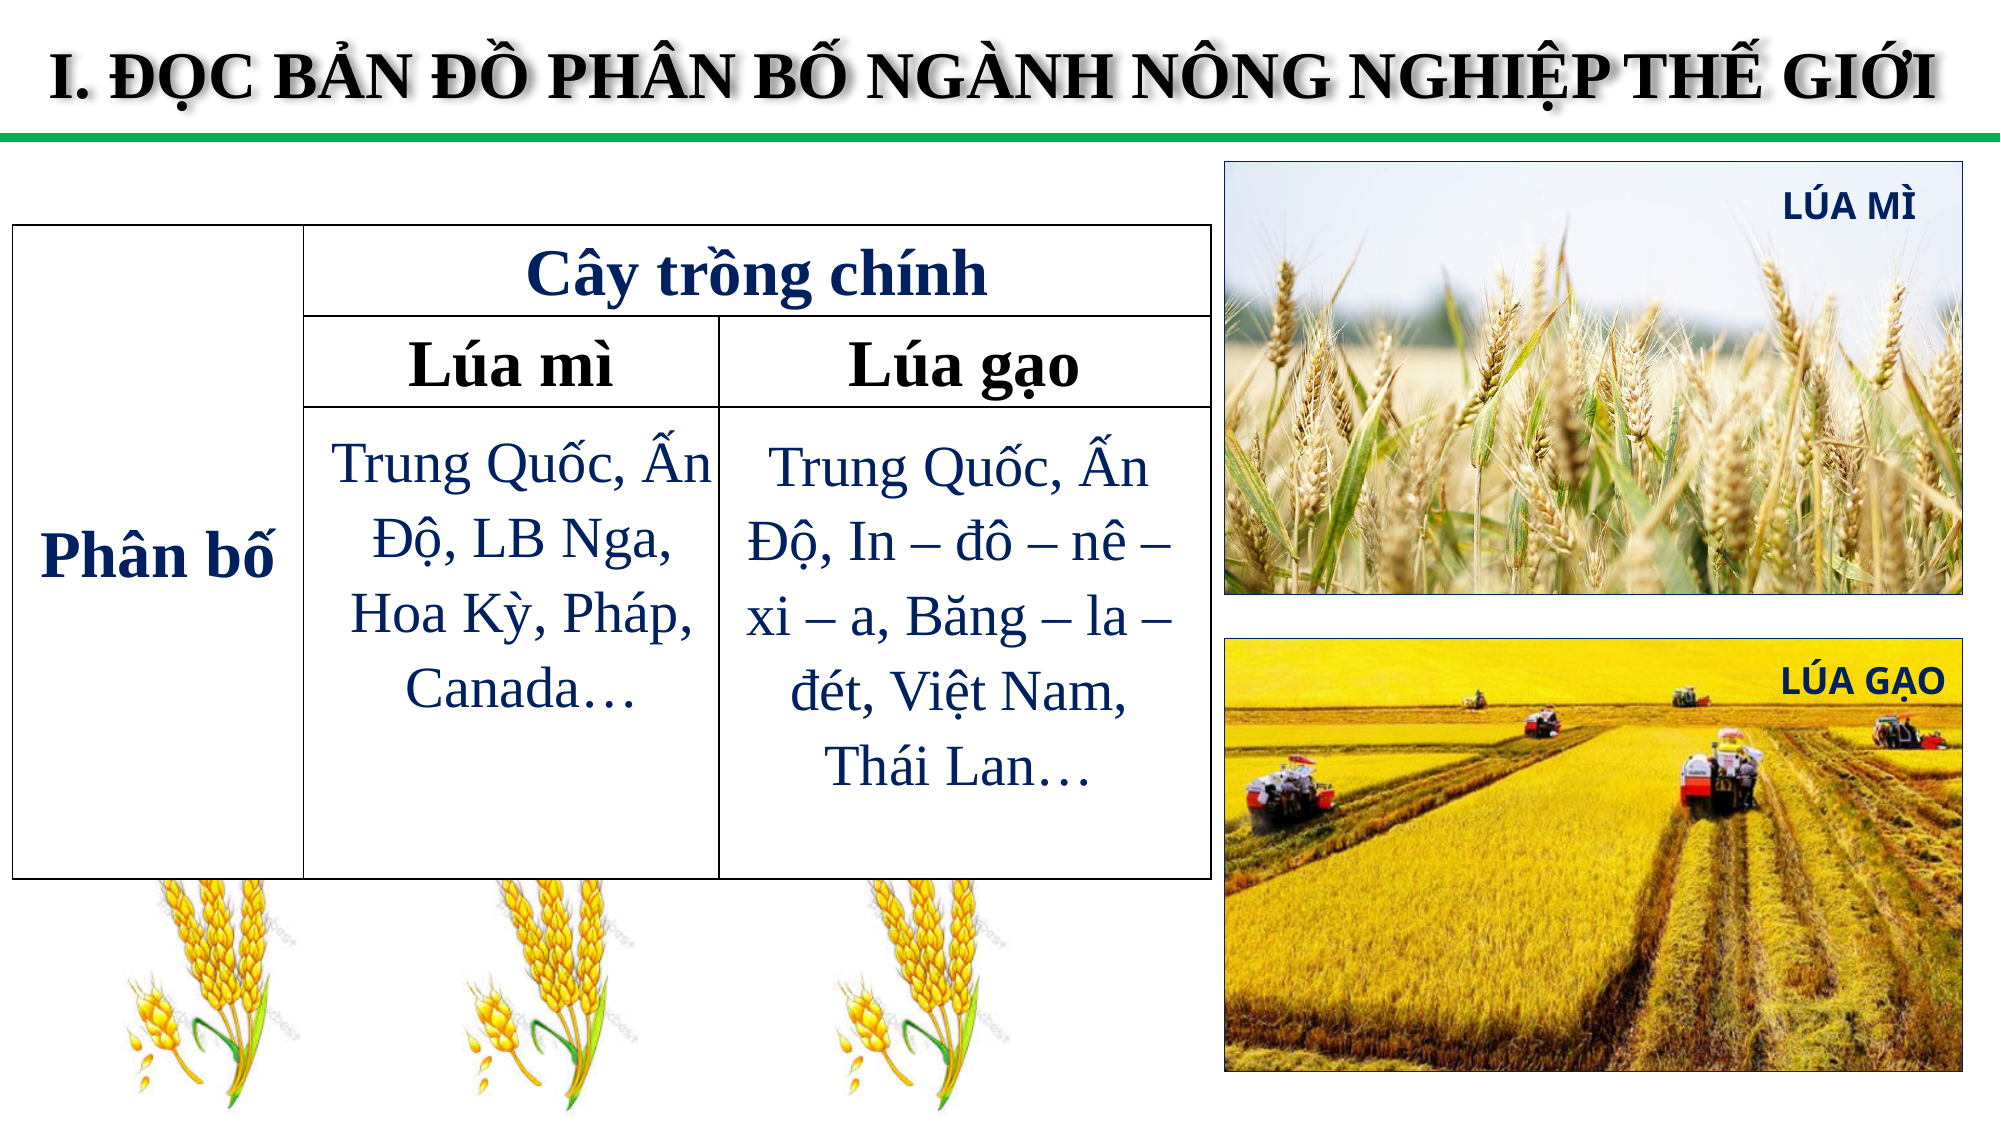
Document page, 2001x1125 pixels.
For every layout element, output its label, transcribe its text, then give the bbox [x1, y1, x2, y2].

picture [419, 824, 714, 1119]
table_cell Lúa mì [304, 317, 718, 406]
table_cell [304, 408, 718, 878]
table_header Phân bố [13, 226, 303, 878]
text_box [1224, 638, 1963, 1072]
table_cell Lúa gạo [720, 317, 1210, 406]
picture [791, 824, 1086, 1119]
table_cell [720, 408, 1210, 878]
text_box Trung Quốc, Ấn Độ, In – đô – nê – xi – a, Băng – la – đét, Việt Nam, Thái Lan… [731, 415, 1188, 805]
text_box Trung Quốc, Ấn Độ, LB Nga, Hoa Kỳ, Pháp, Canada… [315, 412, 729, 727]
text_box I. ĐỌC BẢN ĐỒ PHÂN BỐ NGÀNH NÔNG NGHIỆP THẾ GIỚI [12, 24, 1975, 120]
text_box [1224, 161, 1963, 595]
picture [81, 822, 376, 1117]
table_header Cây trồng chính [304, 226, 1210, 315]
